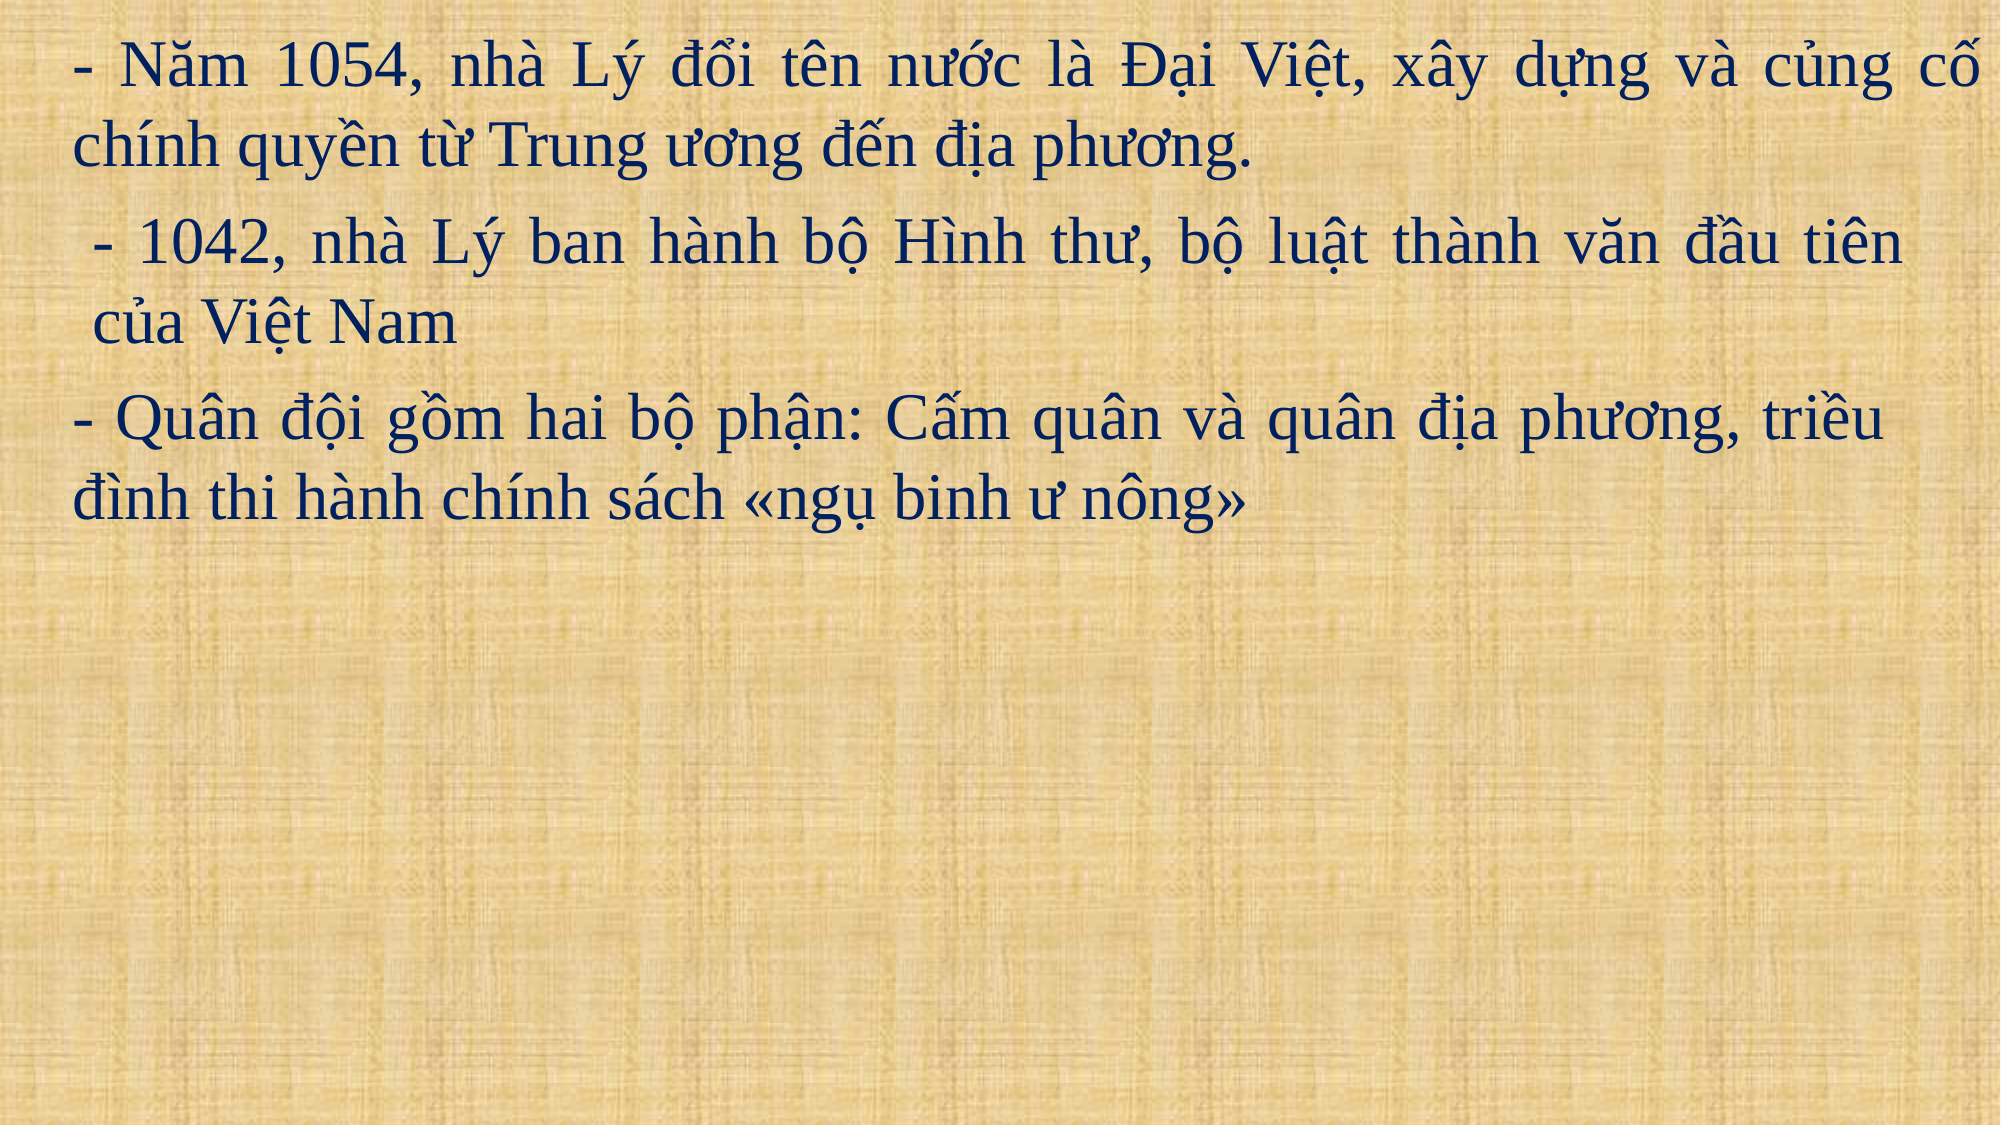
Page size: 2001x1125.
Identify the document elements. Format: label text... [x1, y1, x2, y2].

text_box - 1042, nhà Lý ban hành bộ Hình thư, bộ luật thành văn đầu tiên của Việt Nam [77, 189, 1923, 364]
text_box - Quân đội gồm hai bộ phận: Cấm quân và quân địa phương, triều đình thi hành chính sách «ngụ binh ư nông» [57, 365, 1903, 541]
picture [0, 0, 2001, 1125]
text_box - Năm 1054, nhà Lý đổi tên nước là Đại Việt, xây dựng và củng cố chính quyền từ Trung ương đến địa phương. [57, 12, 2000, 187]
